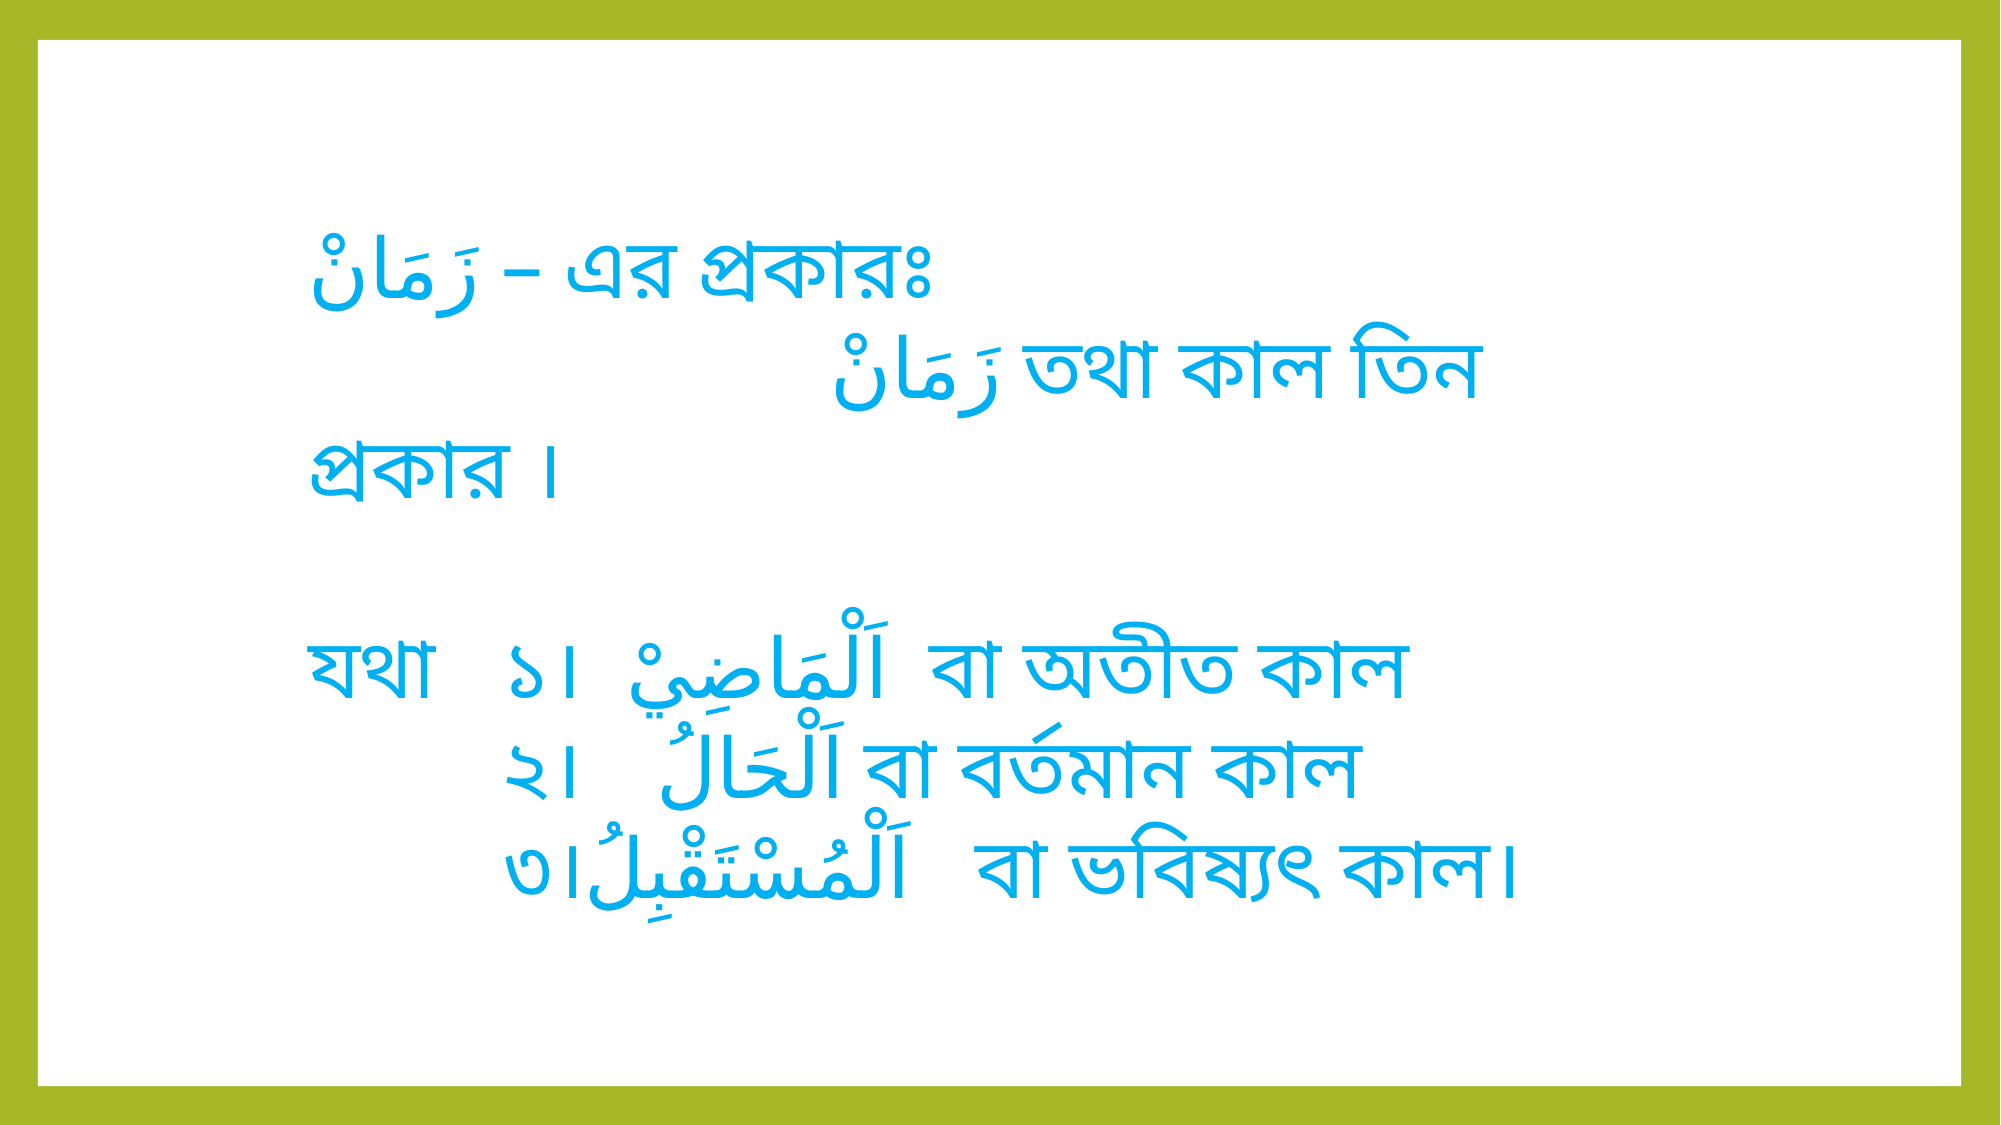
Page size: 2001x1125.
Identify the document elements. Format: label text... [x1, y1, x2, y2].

text_box زَمَانْ – এর প্রকারঃ زَمَانْ তথা কাল তিন প্রকার । যথা ১। اَلْمَاضِيْ বা অতীত কাল ২। اَلْحَالُ বা বর্তমান কাল ৩।اَلْمُسْتَقْبِلُ বা ভবিষ্যৎ কাল। [293, 207, 1685, 923]
